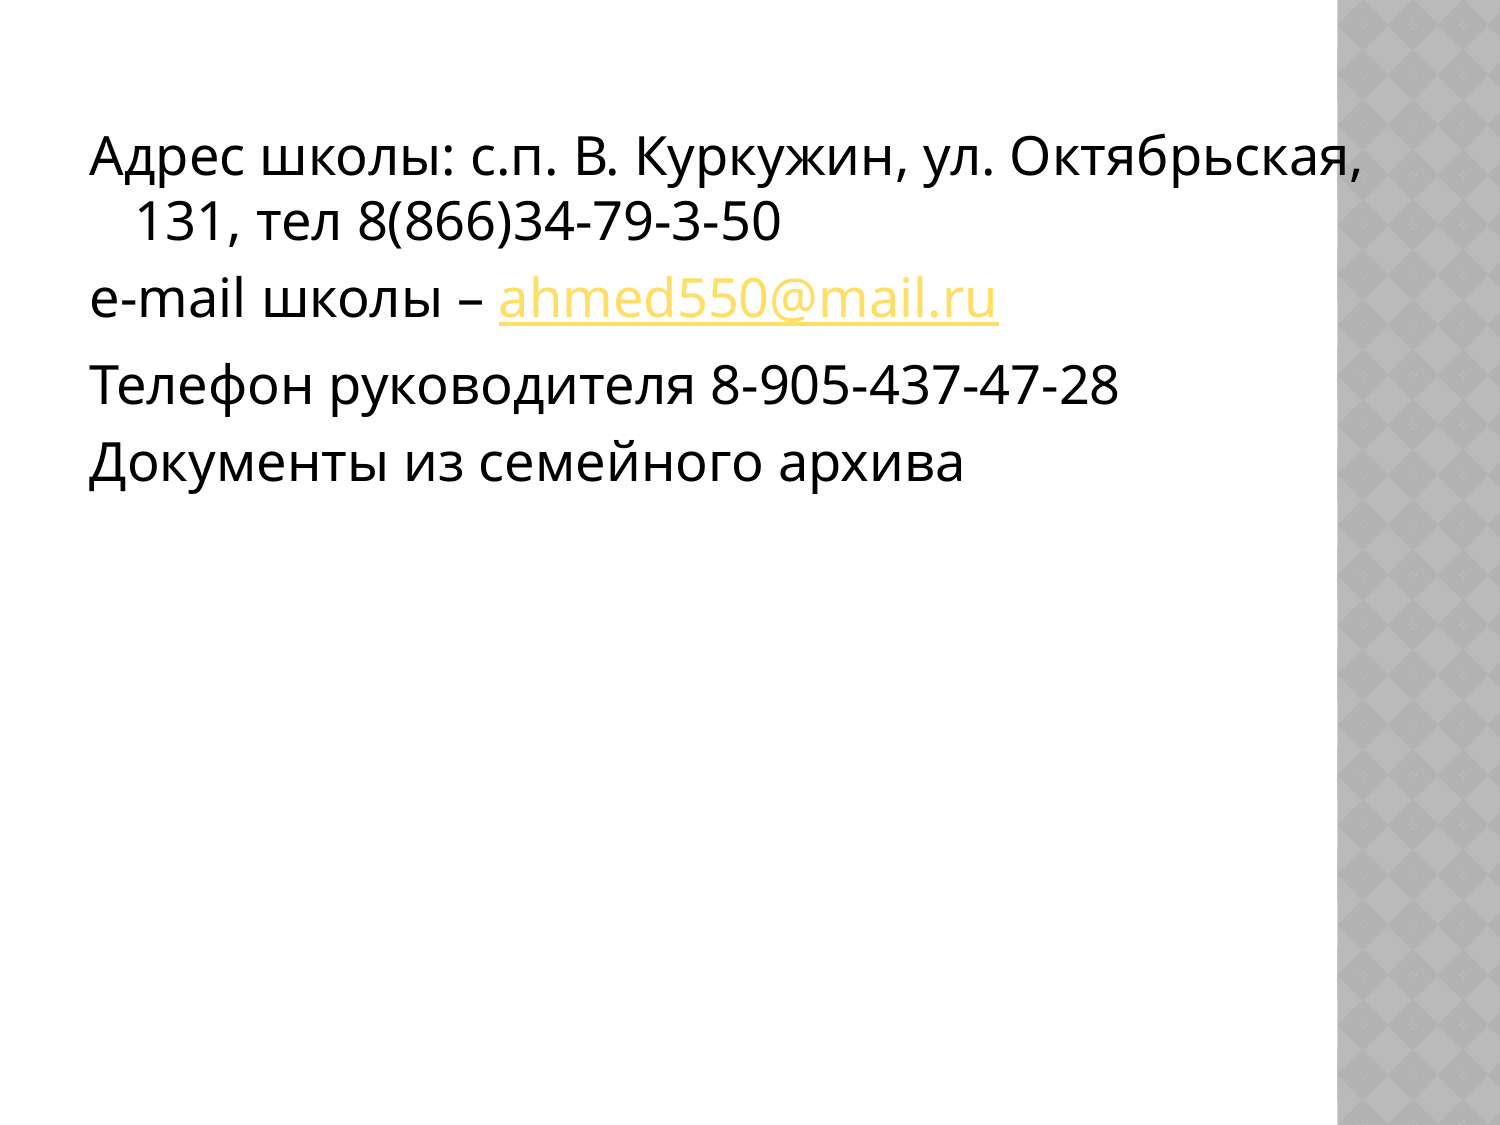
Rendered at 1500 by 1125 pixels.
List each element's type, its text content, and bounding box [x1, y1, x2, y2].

list Адрес школы: с.п. В. Куркужин, ул. Октябрьская, 131, тел 8(866)34-79-3-50 e-mail школы – ahmed550@mail.ru Телефон руководителя 8-905-437-47-28 Документы из семейного архива [75, 113, 1425, 1035]
